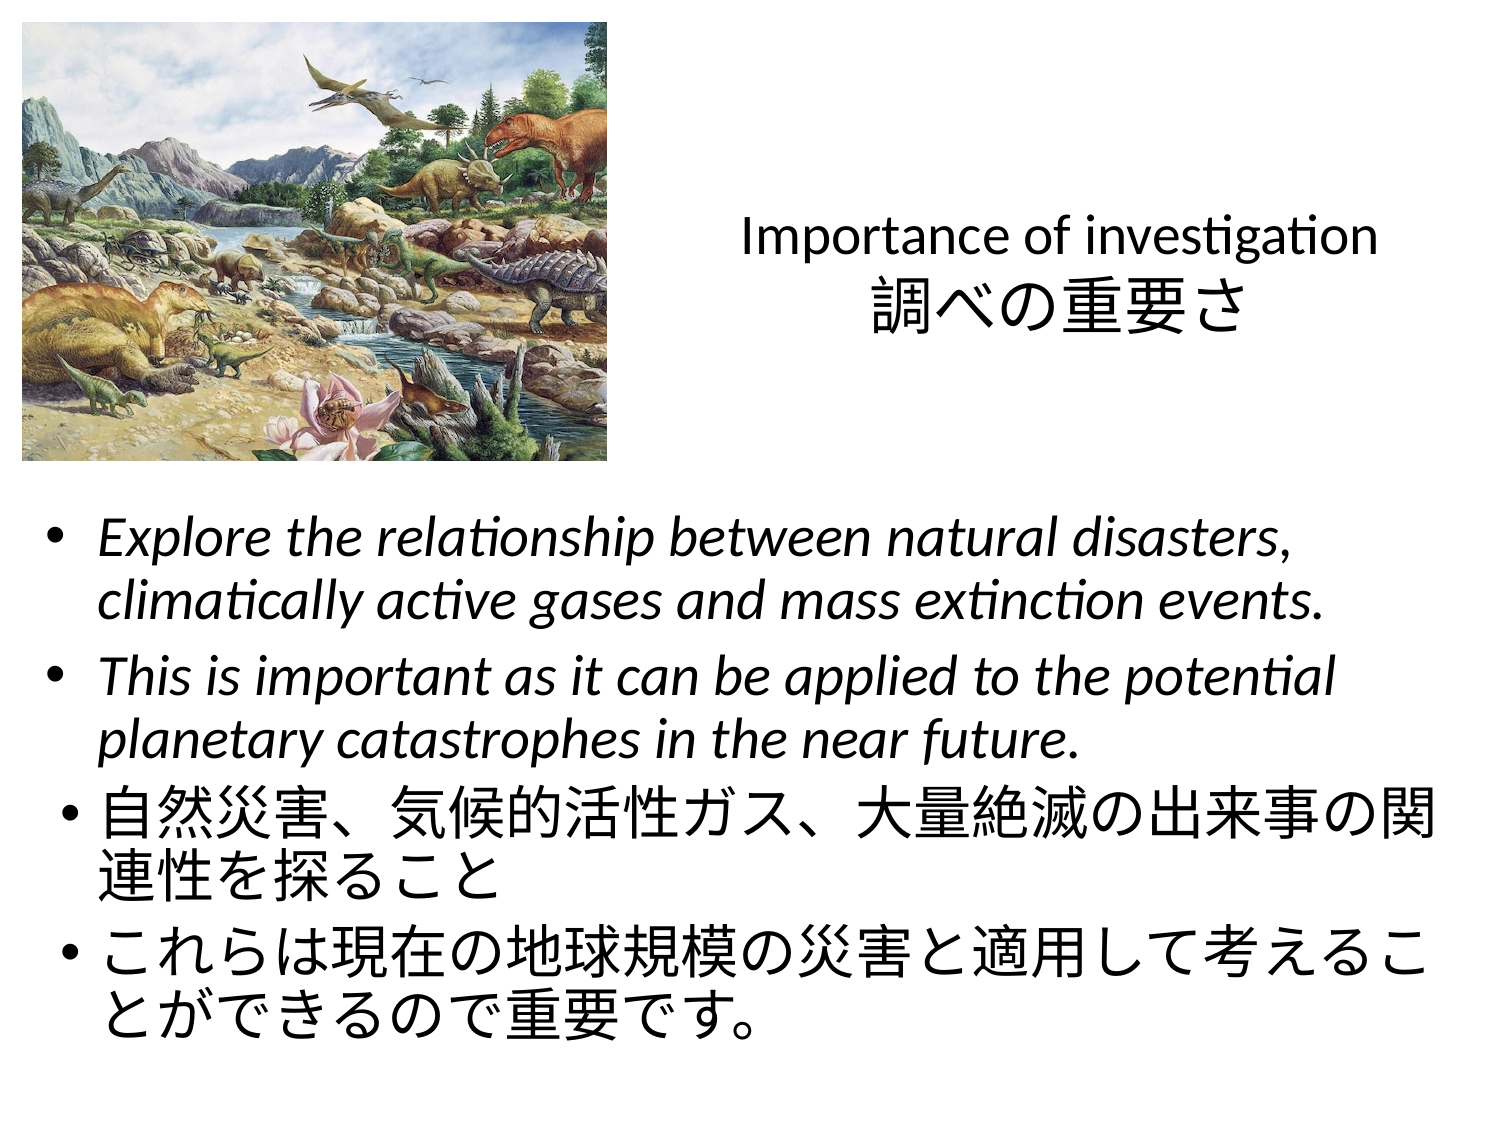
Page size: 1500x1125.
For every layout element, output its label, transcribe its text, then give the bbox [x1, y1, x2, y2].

list Explore the relationship between natural disasters, climatically active gases and mass extinction events. This is important as it can be applied to the potential planetary catastrophes in the near future. 自然災害、気候的活性ガス、大量絶滅の出来事の関連性を探ること これらは現在の地球規模の災害と適用して考えることができるので重要です。 [26, 499, 1500, 1098]
title Importance of investigation 調べの重要さ [612, 176, 1500, 364]
picture [22, 22, 607, 461]
